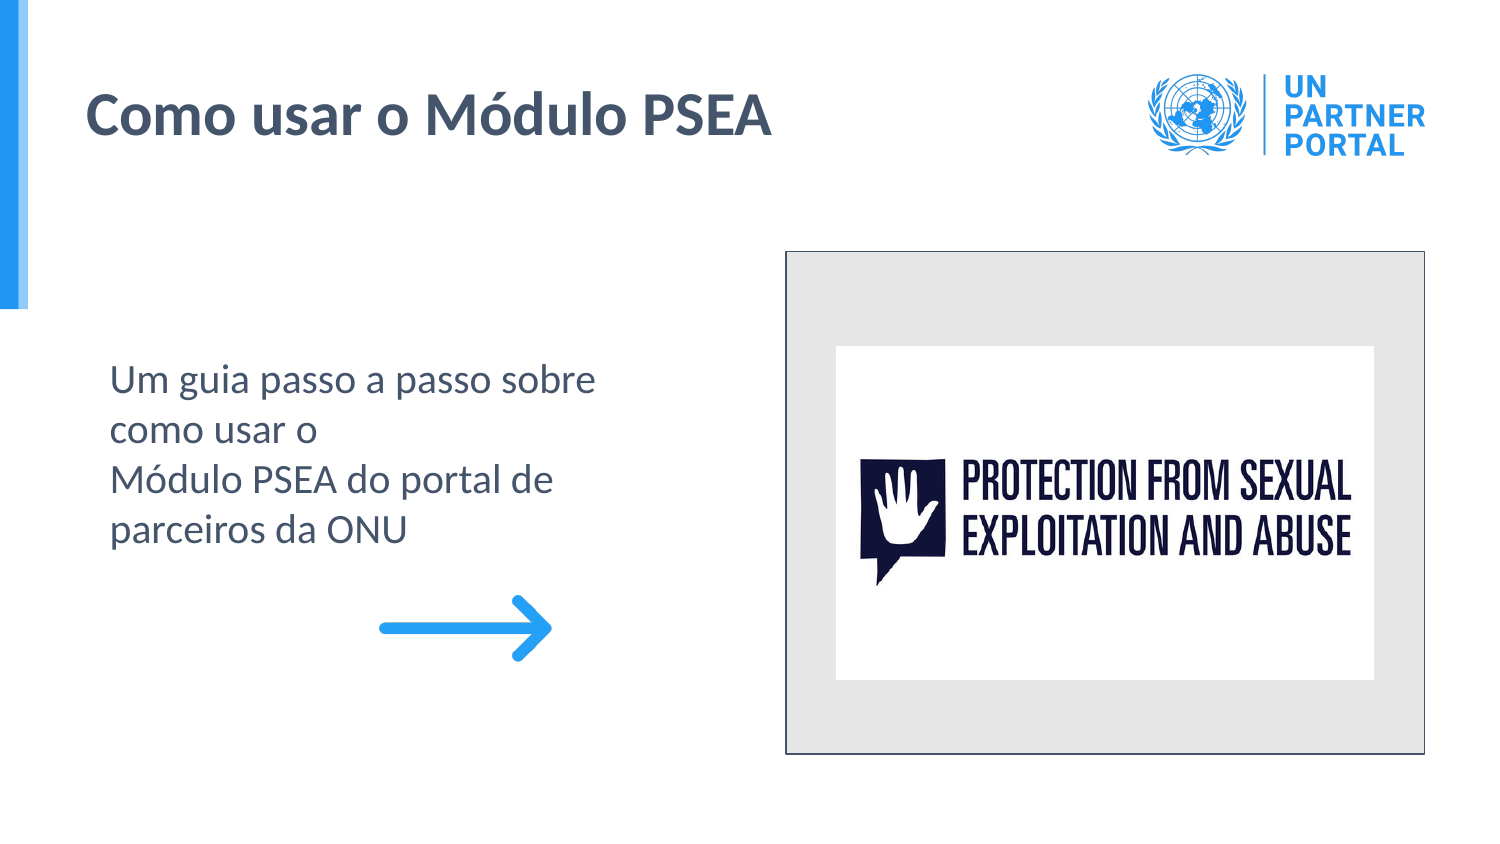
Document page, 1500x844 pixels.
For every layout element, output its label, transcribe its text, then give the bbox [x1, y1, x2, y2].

text_box Como usar o Módulo PSEA [75, 67, 1425, 154]
text_box [19, 0, 28, 310]
text_box [0, 0, 19, 310]
text_box [785, 251, 1425, 754]
picture [1148, 73, 1425, 156]
picture [836, 346, 1374, 681]
picture [371, 533, 559, 722]
text_box Um guia passo a passo sobre como usar o Módulo PSEA do portal de parceiros da ONU [98, 346, 673, 558]
